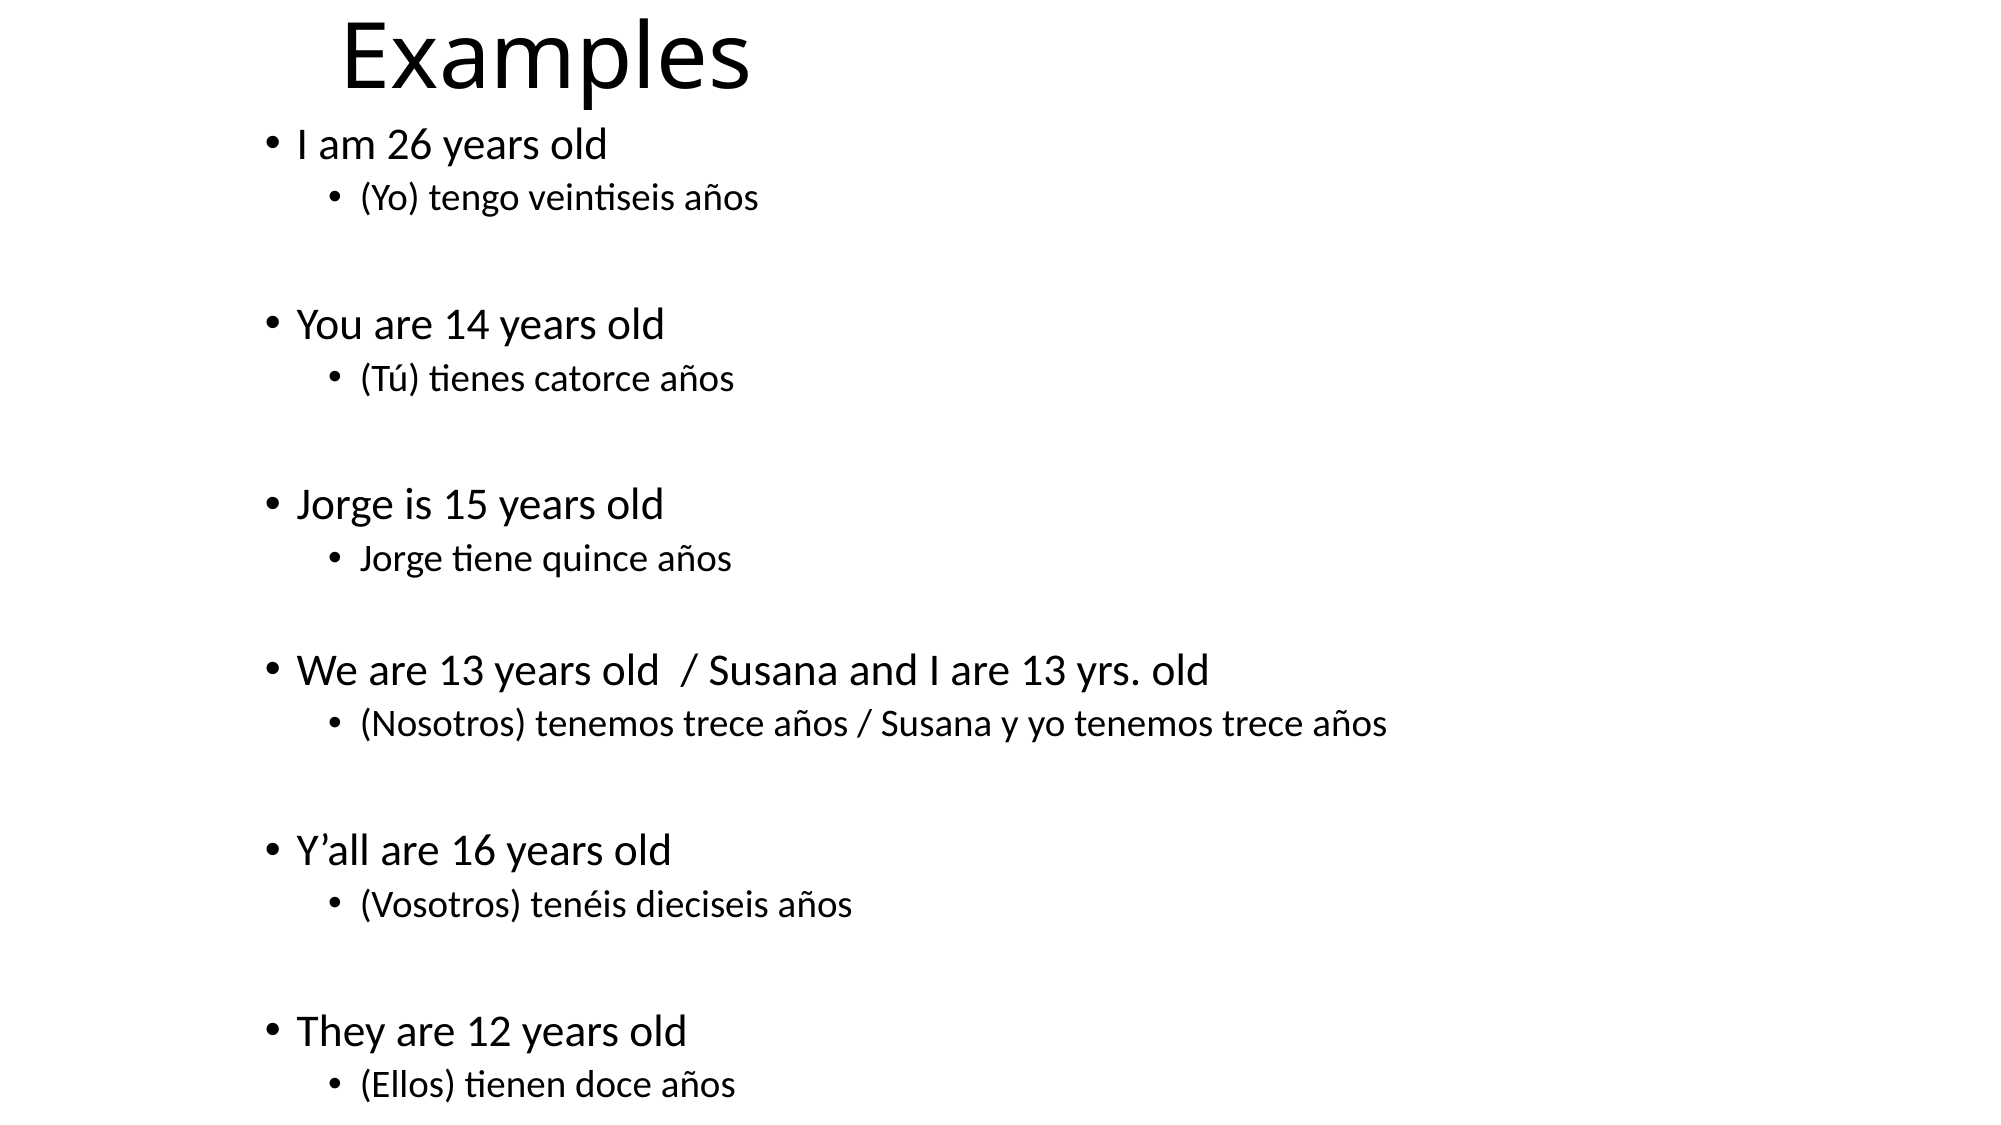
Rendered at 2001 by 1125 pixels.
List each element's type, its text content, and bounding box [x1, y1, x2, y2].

list I am 26 years old (Yo) tengo veintiseis años You are 14 years old (Tú) tienes catorce años Jorge is 15 years old Jorge tiene quince años We are 13 years old / Susana and I are 13 yrs. old (Nosotros) tenemos trece años / Susana y yo tenemos trece años Y’all are 16 years old (Vosotros) tenéis dieciseis años They are 12 years old (Ellos) tienen doce años [249, 112, 1713, 1125]
title Examples [324, 0, 1675, 112]
